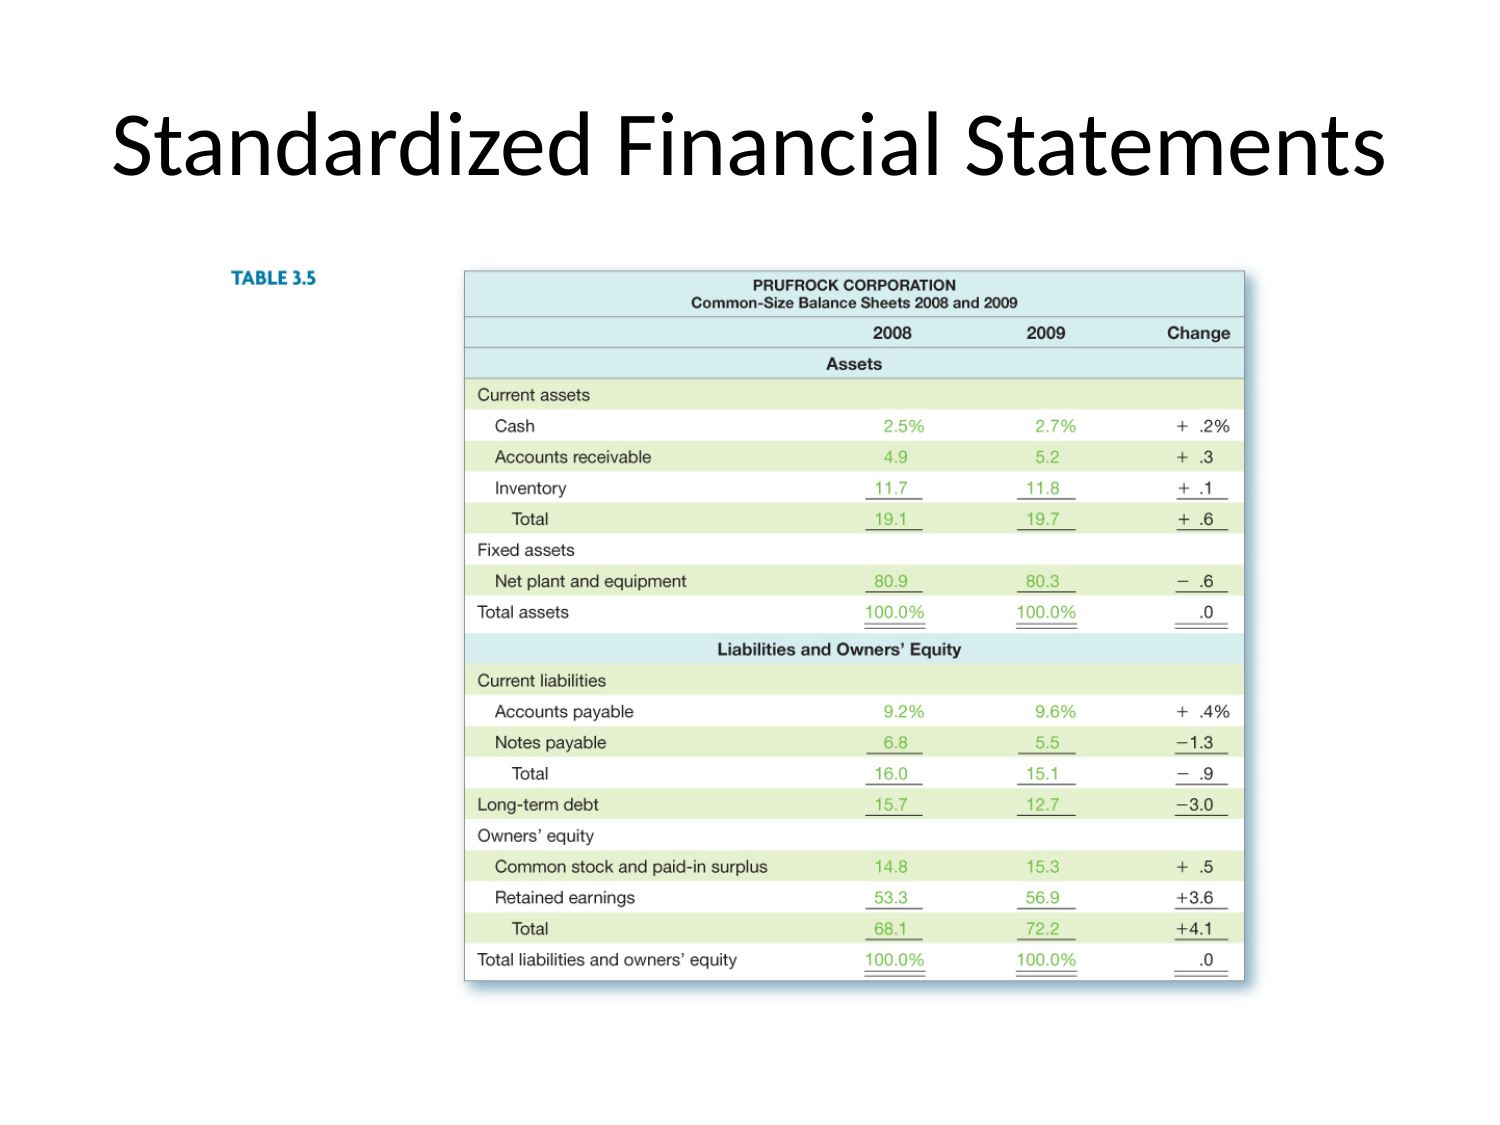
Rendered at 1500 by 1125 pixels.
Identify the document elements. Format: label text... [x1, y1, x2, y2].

title Standardized Financial Statements [75, 45, 1425, 233]
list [231, 262, 1269, 1006]
